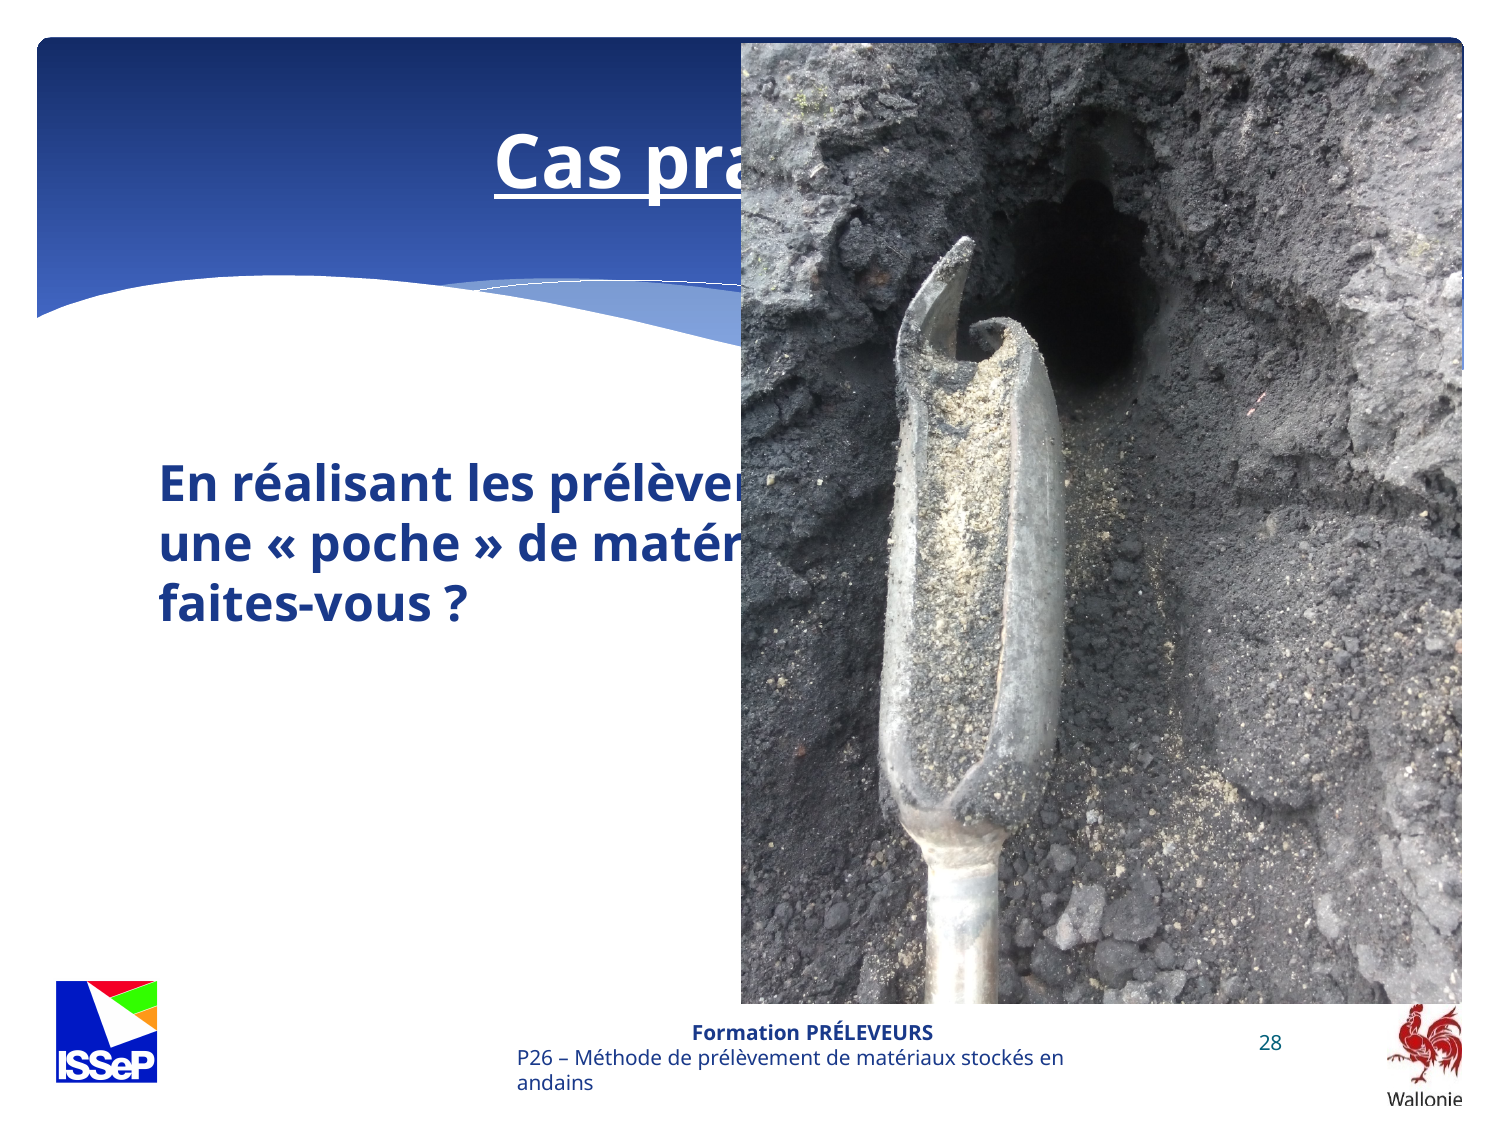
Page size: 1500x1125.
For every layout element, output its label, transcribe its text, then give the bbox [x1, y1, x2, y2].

picture [52, 978, 160, 1086]
footer Formation PRÉLEVEURS P26 – Méthode de prélèvement de matériaux stockés en andains [501, 1027, 1124, 1088]
slide_number 28 [1175, 1014, 1366, 1074]
picture [740, 42, 1462, 1107]
title Cas pratique : [75, 55, 734, 261]
list En réalisant les prélèvements, vous tombez sur une « poche » de matériau sableux claire, que faites-vous ? [143, 444, 734, 1005]
